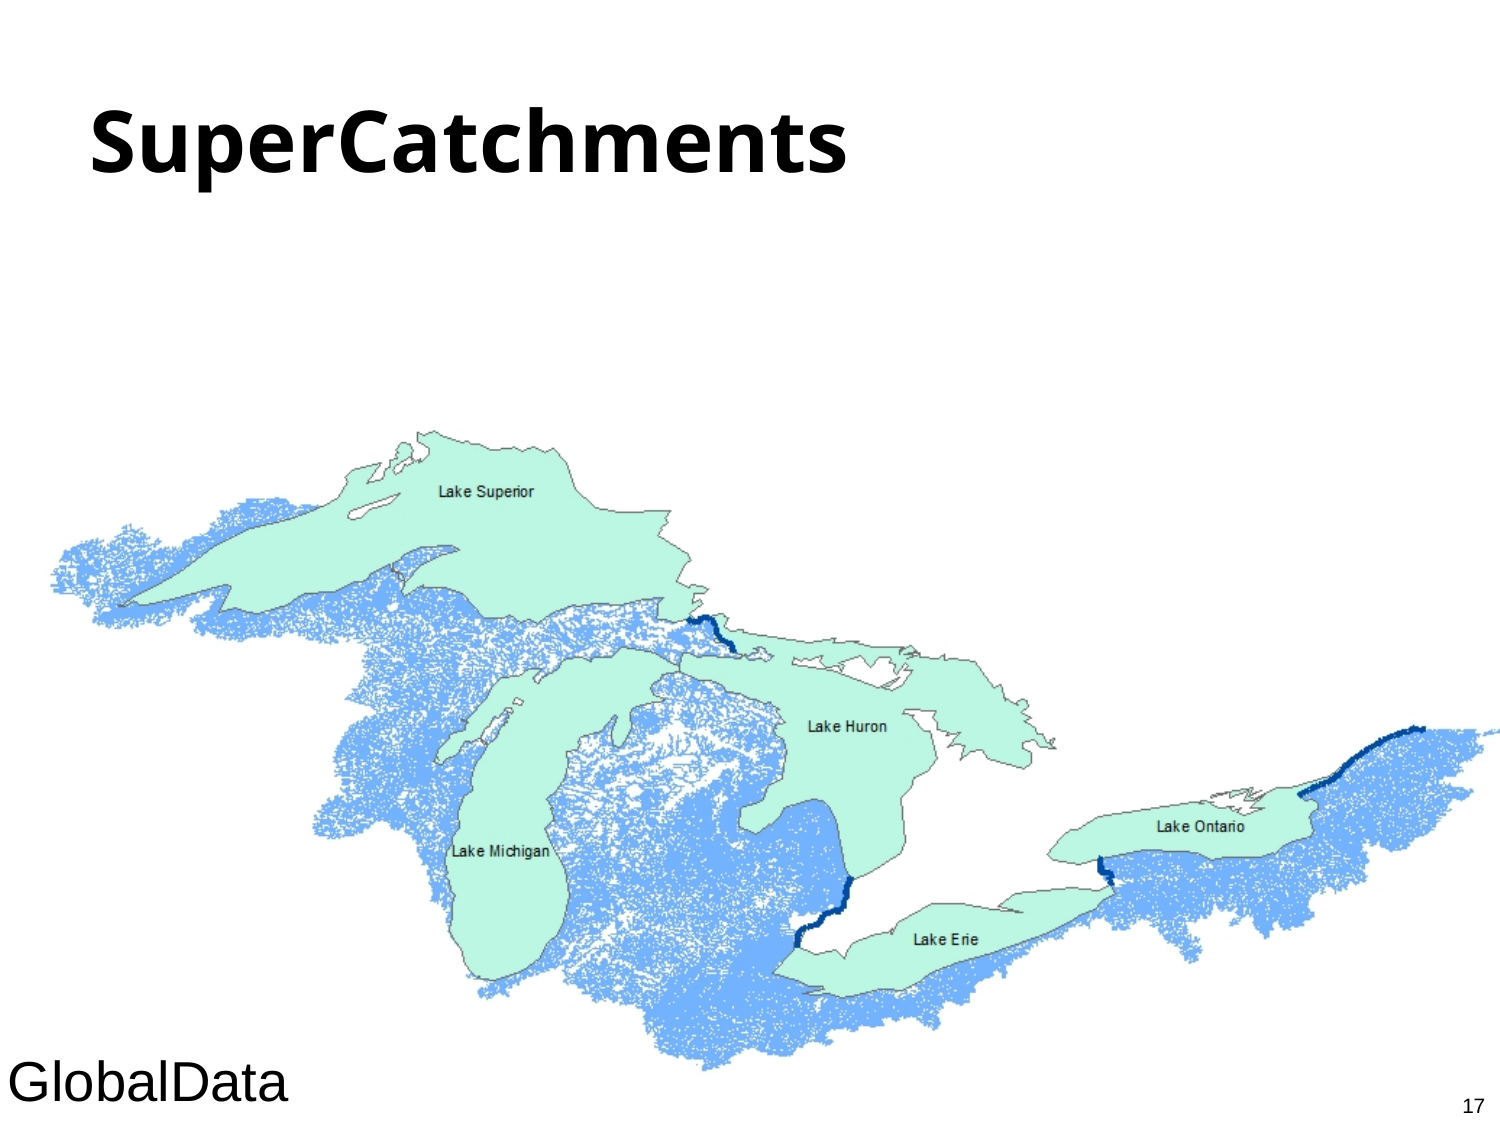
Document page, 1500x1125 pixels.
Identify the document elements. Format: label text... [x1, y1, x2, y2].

title SuperCatchments [75, 45, 1425, 233]
picture [0, 290, 1500, 1125]
